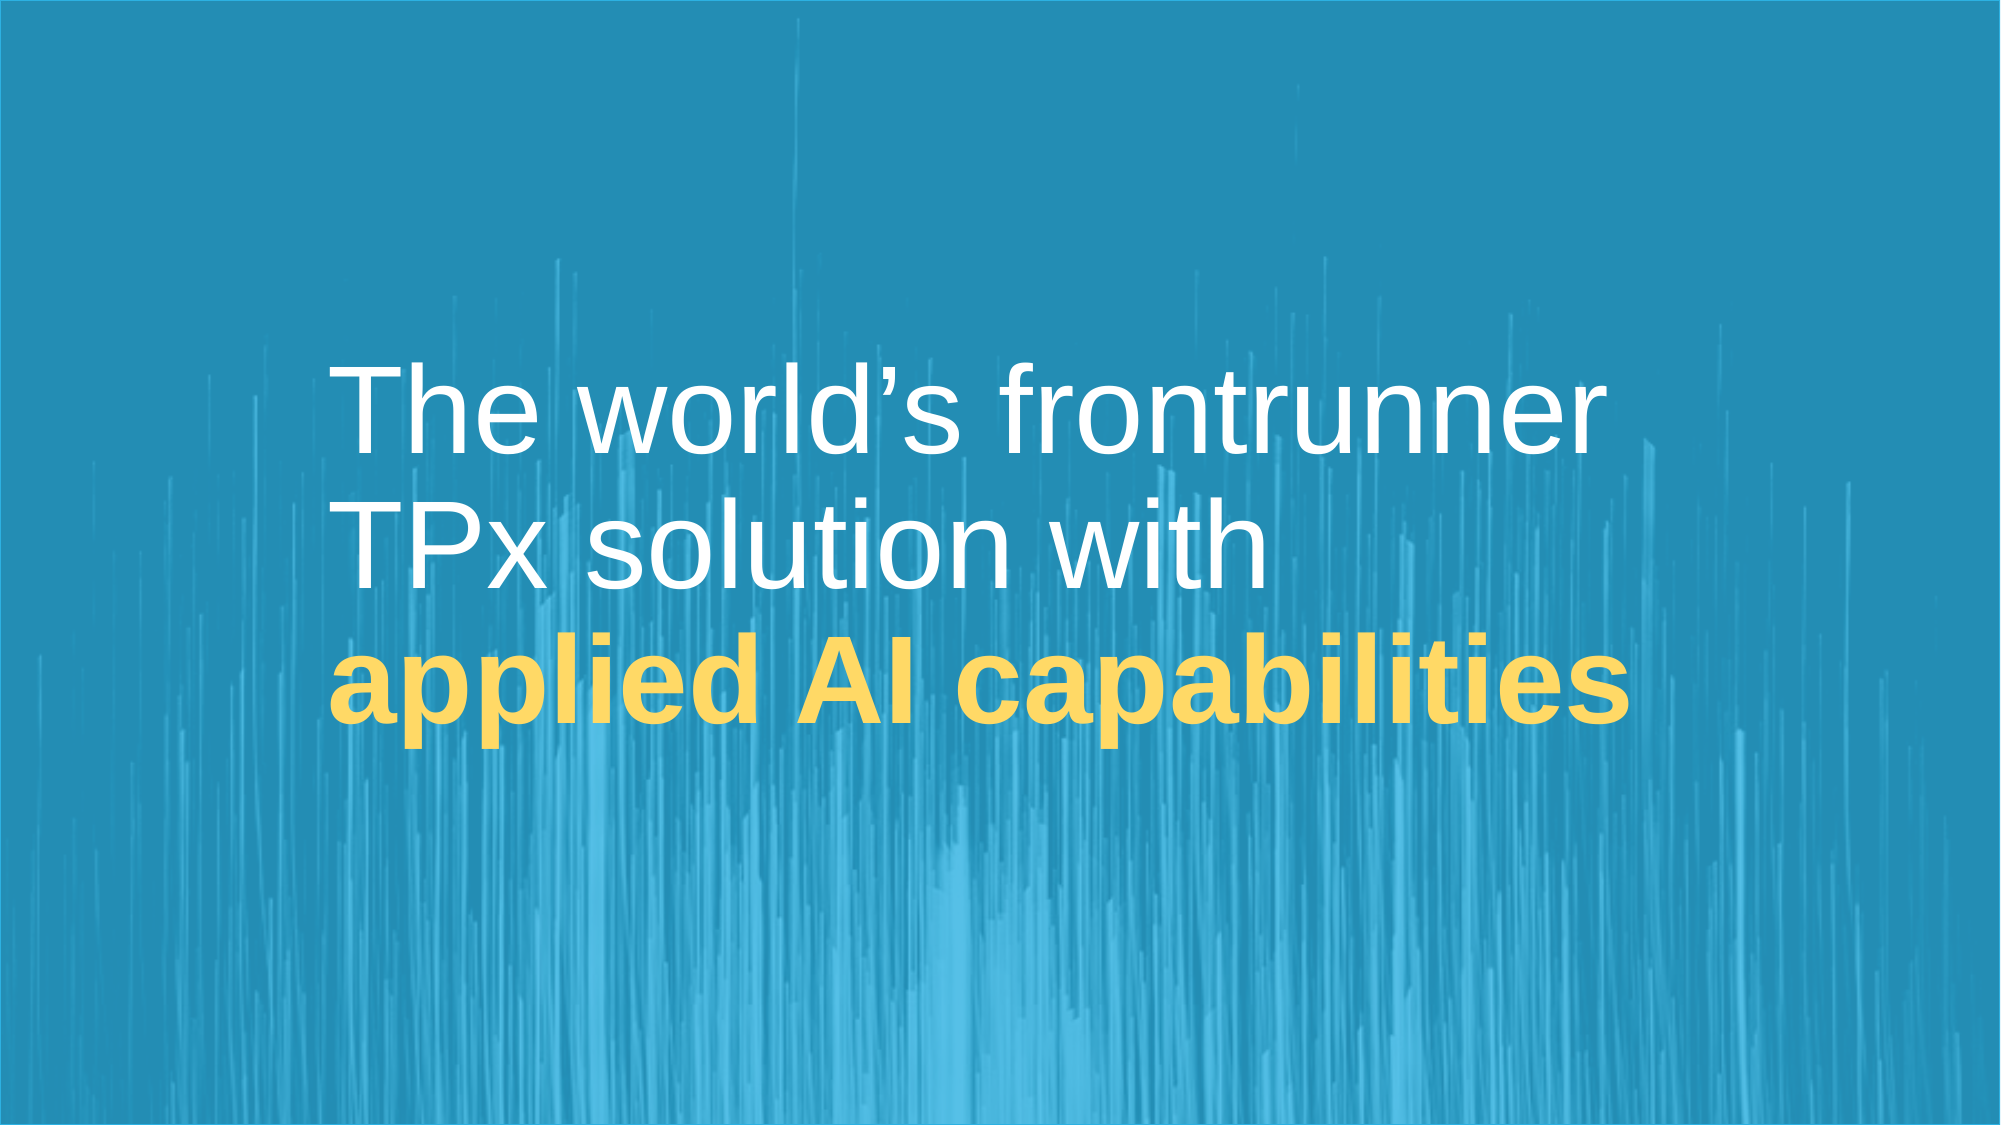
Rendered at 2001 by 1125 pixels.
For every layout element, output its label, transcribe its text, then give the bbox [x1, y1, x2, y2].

title The world’s frontrunner TPx solution with applied AI capabilities [312, 366, 1688, 759]
